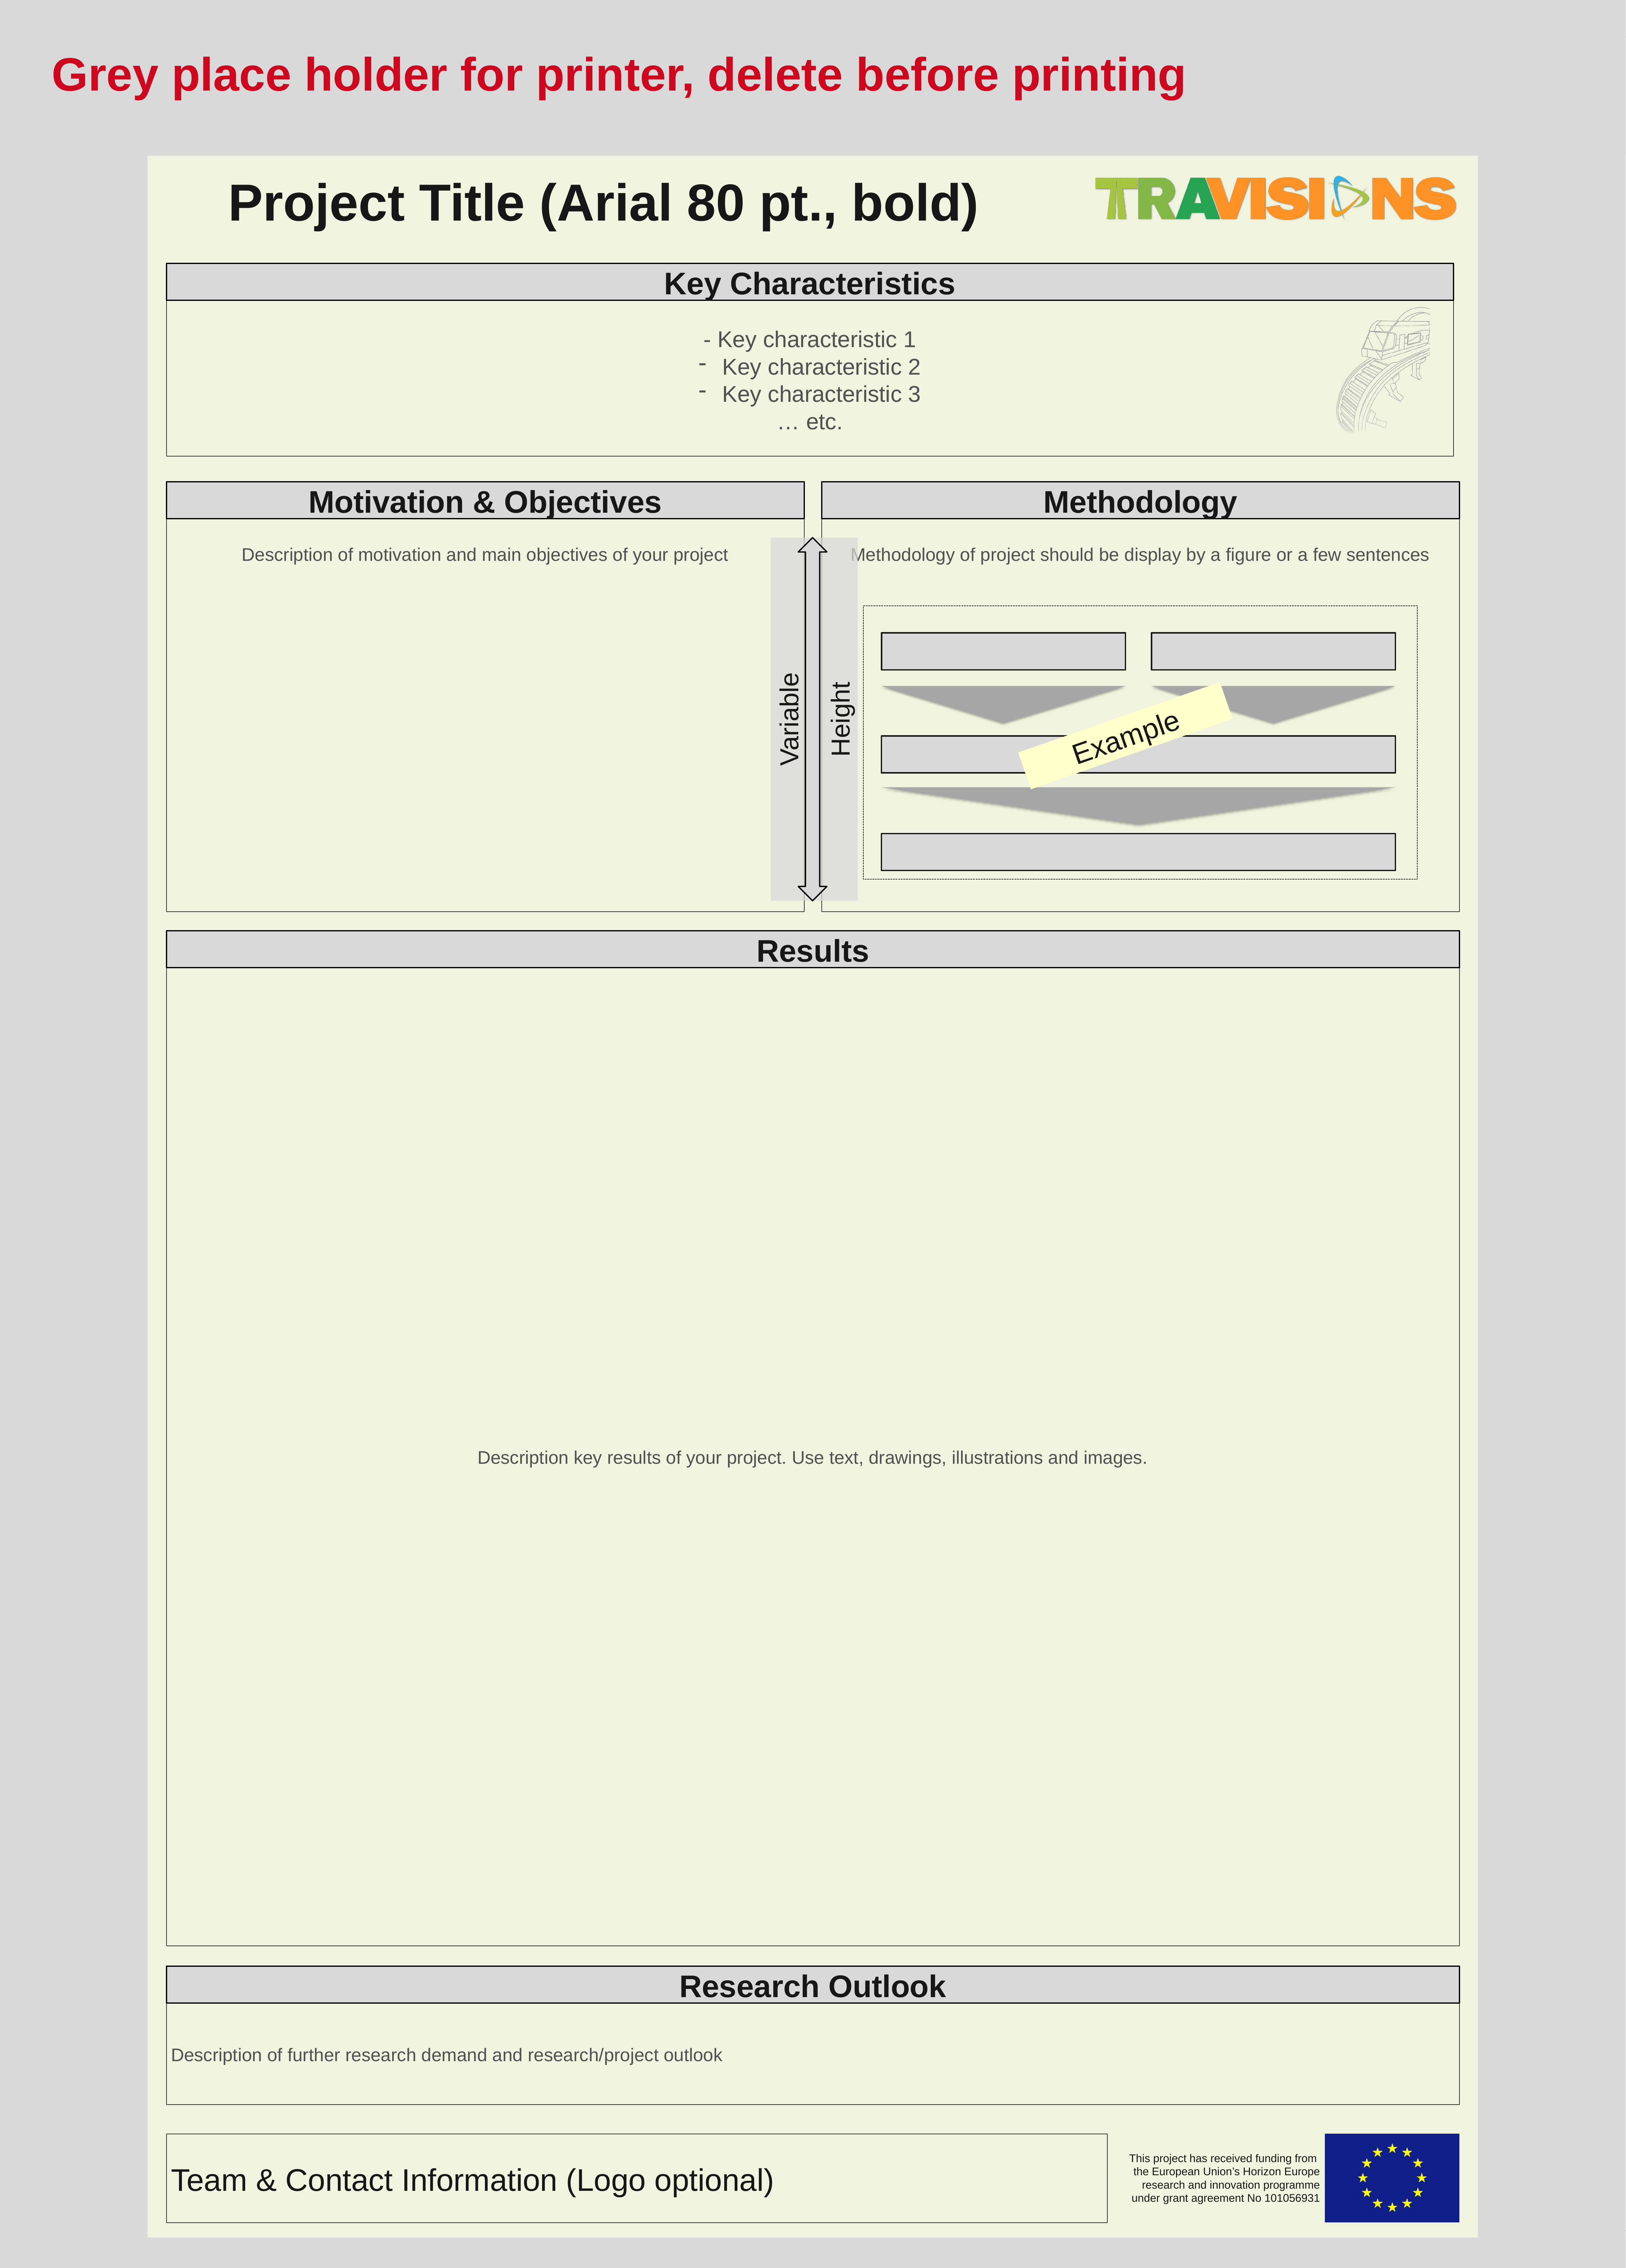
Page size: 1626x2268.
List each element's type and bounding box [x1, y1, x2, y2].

text_box [770, 537, 858, 901]
picture [1335, 306, 1430, 435]
text_box [0, 0, 1626, 2268]
